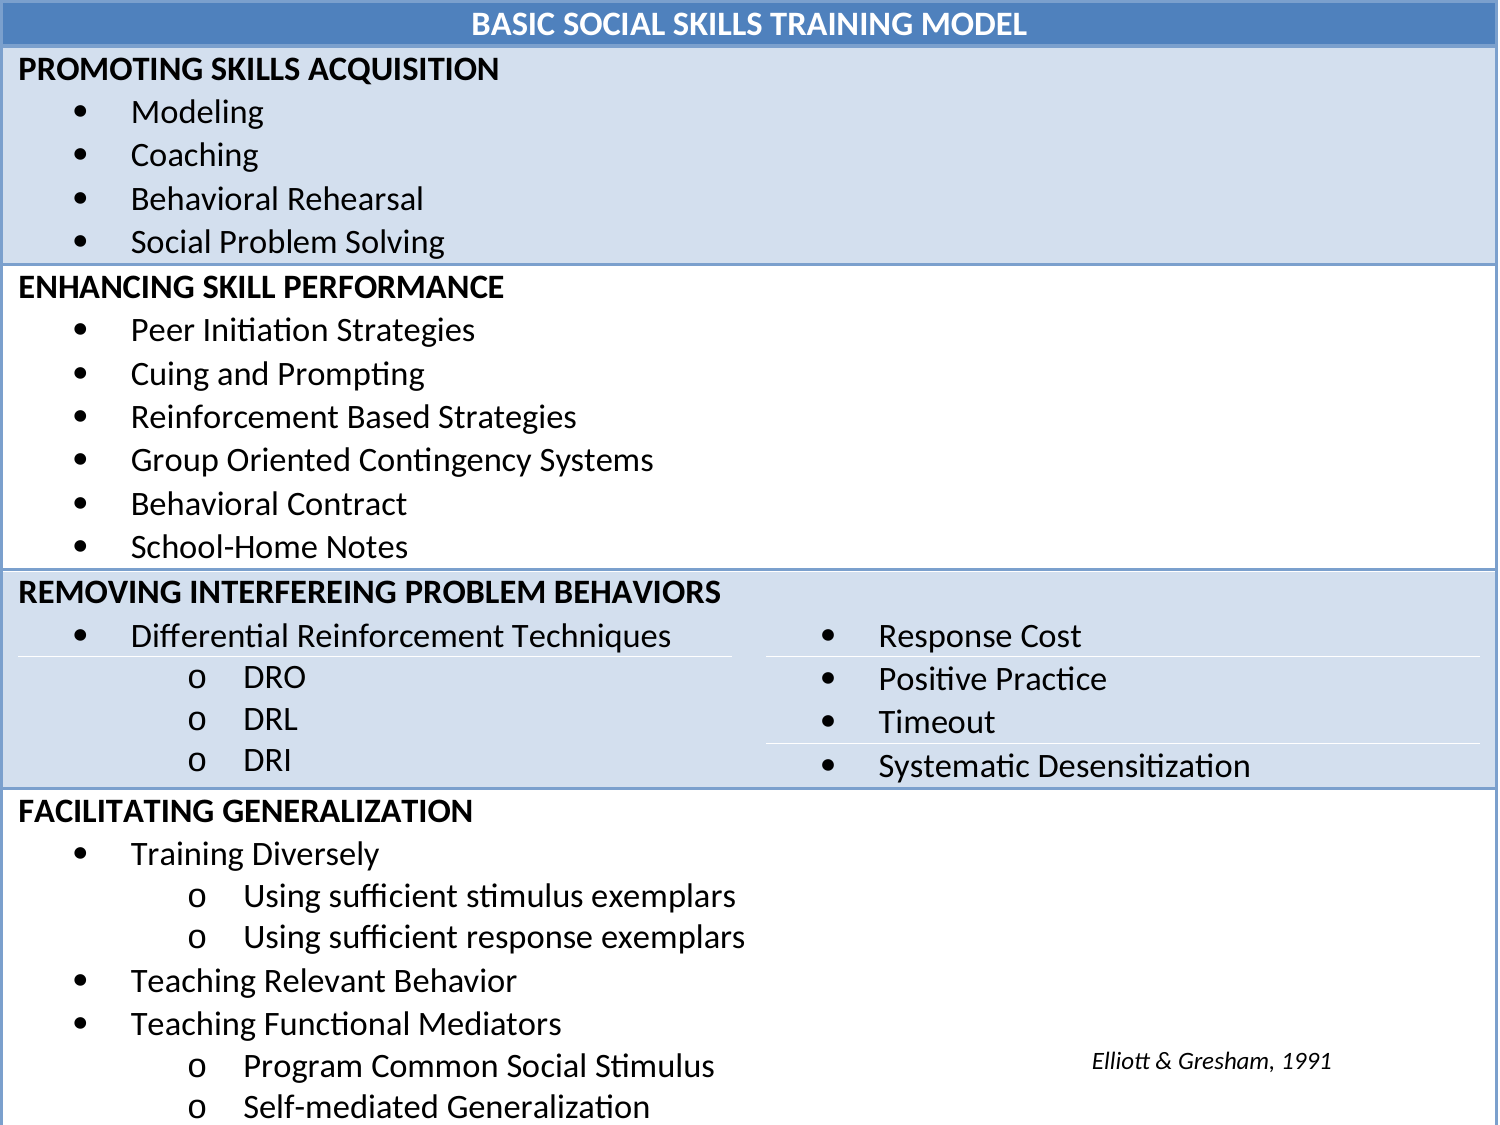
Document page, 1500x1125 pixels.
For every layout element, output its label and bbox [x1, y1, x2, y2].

text_box [0, 0, 1500, 1125]
